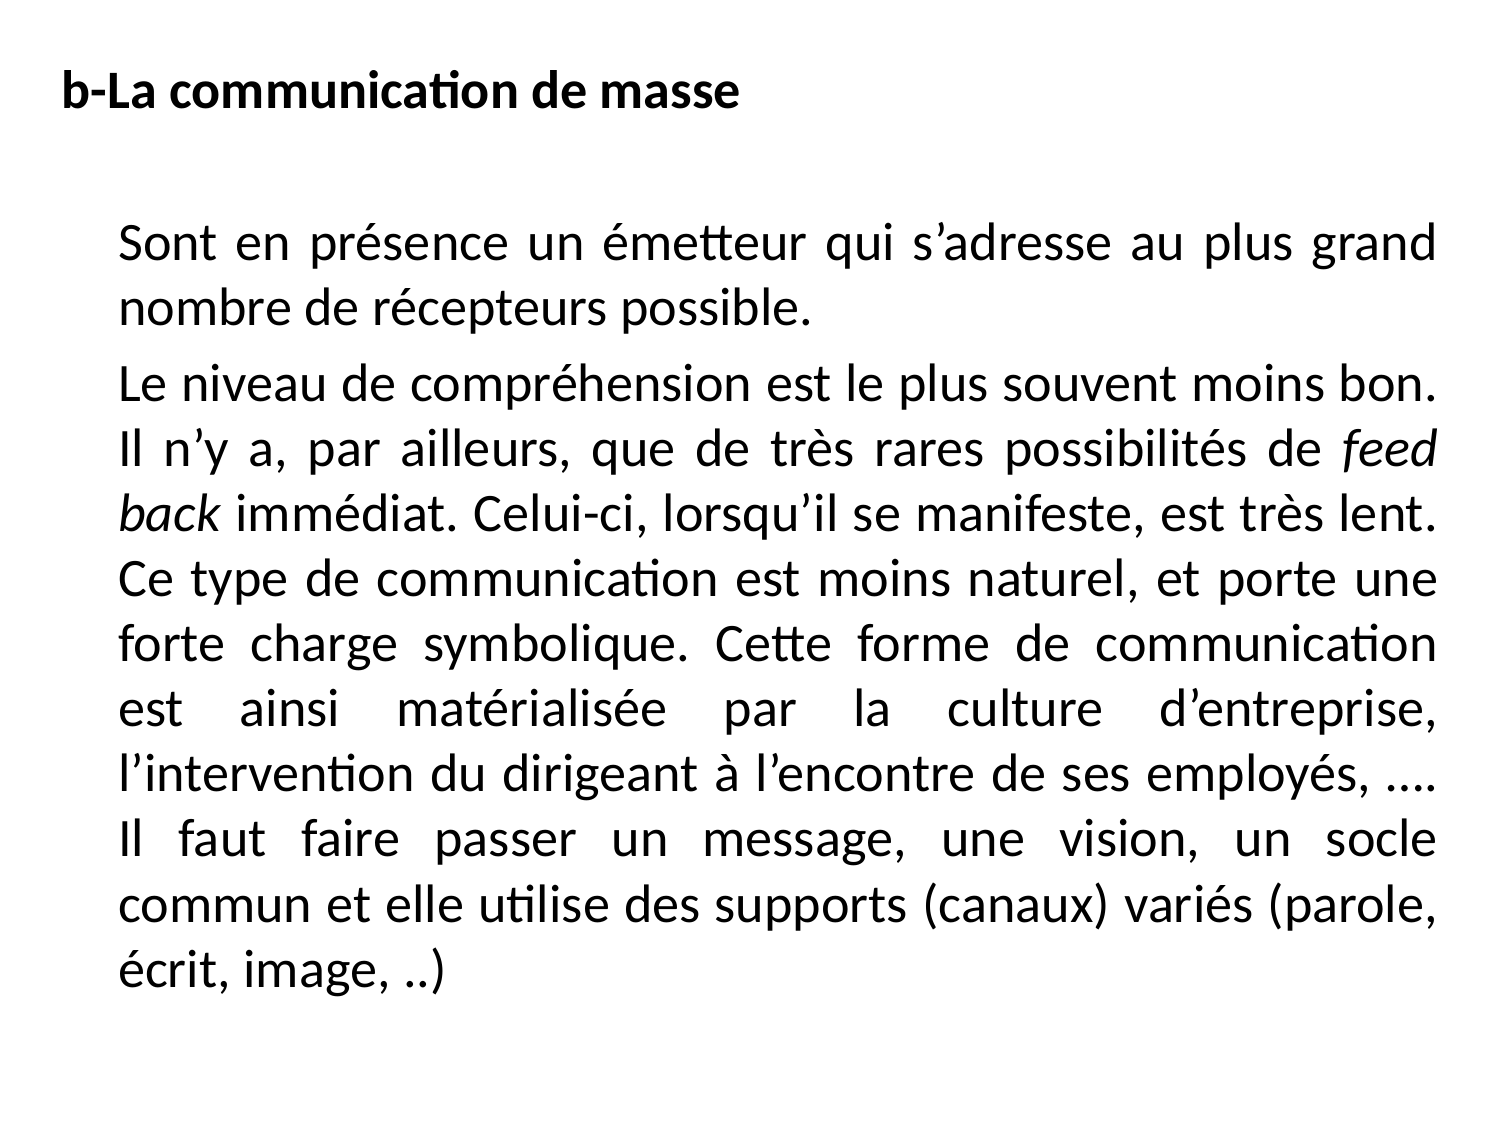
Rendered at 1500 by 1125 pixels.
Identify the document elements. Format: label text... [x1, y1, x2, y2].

list b-La communication de masse Sont en présence un émetteur qui s’adresse au plus grand nombre de récepteurs possible. Le niveau de compréhension est le plus souvent moins bon. Il n’y a, par ailleurs, que de très rares possibilités de feed back immédiat. Celui-ci, lorsqu’il se manifeste, est très lent. Ce type de communication est moins naturel, et porte une forte charge symbolique. Cette forme de communication est ainsi matérialisée par la culture d’entreprise, l’intervention du dirigeant à l’encontre de ses employés, …. Il faut faire passer un message, une vision, un socle commun et elle utilise des supports (canaux) variés (parole, écrit, image, ..) [46, 46, 1454, 1067]
